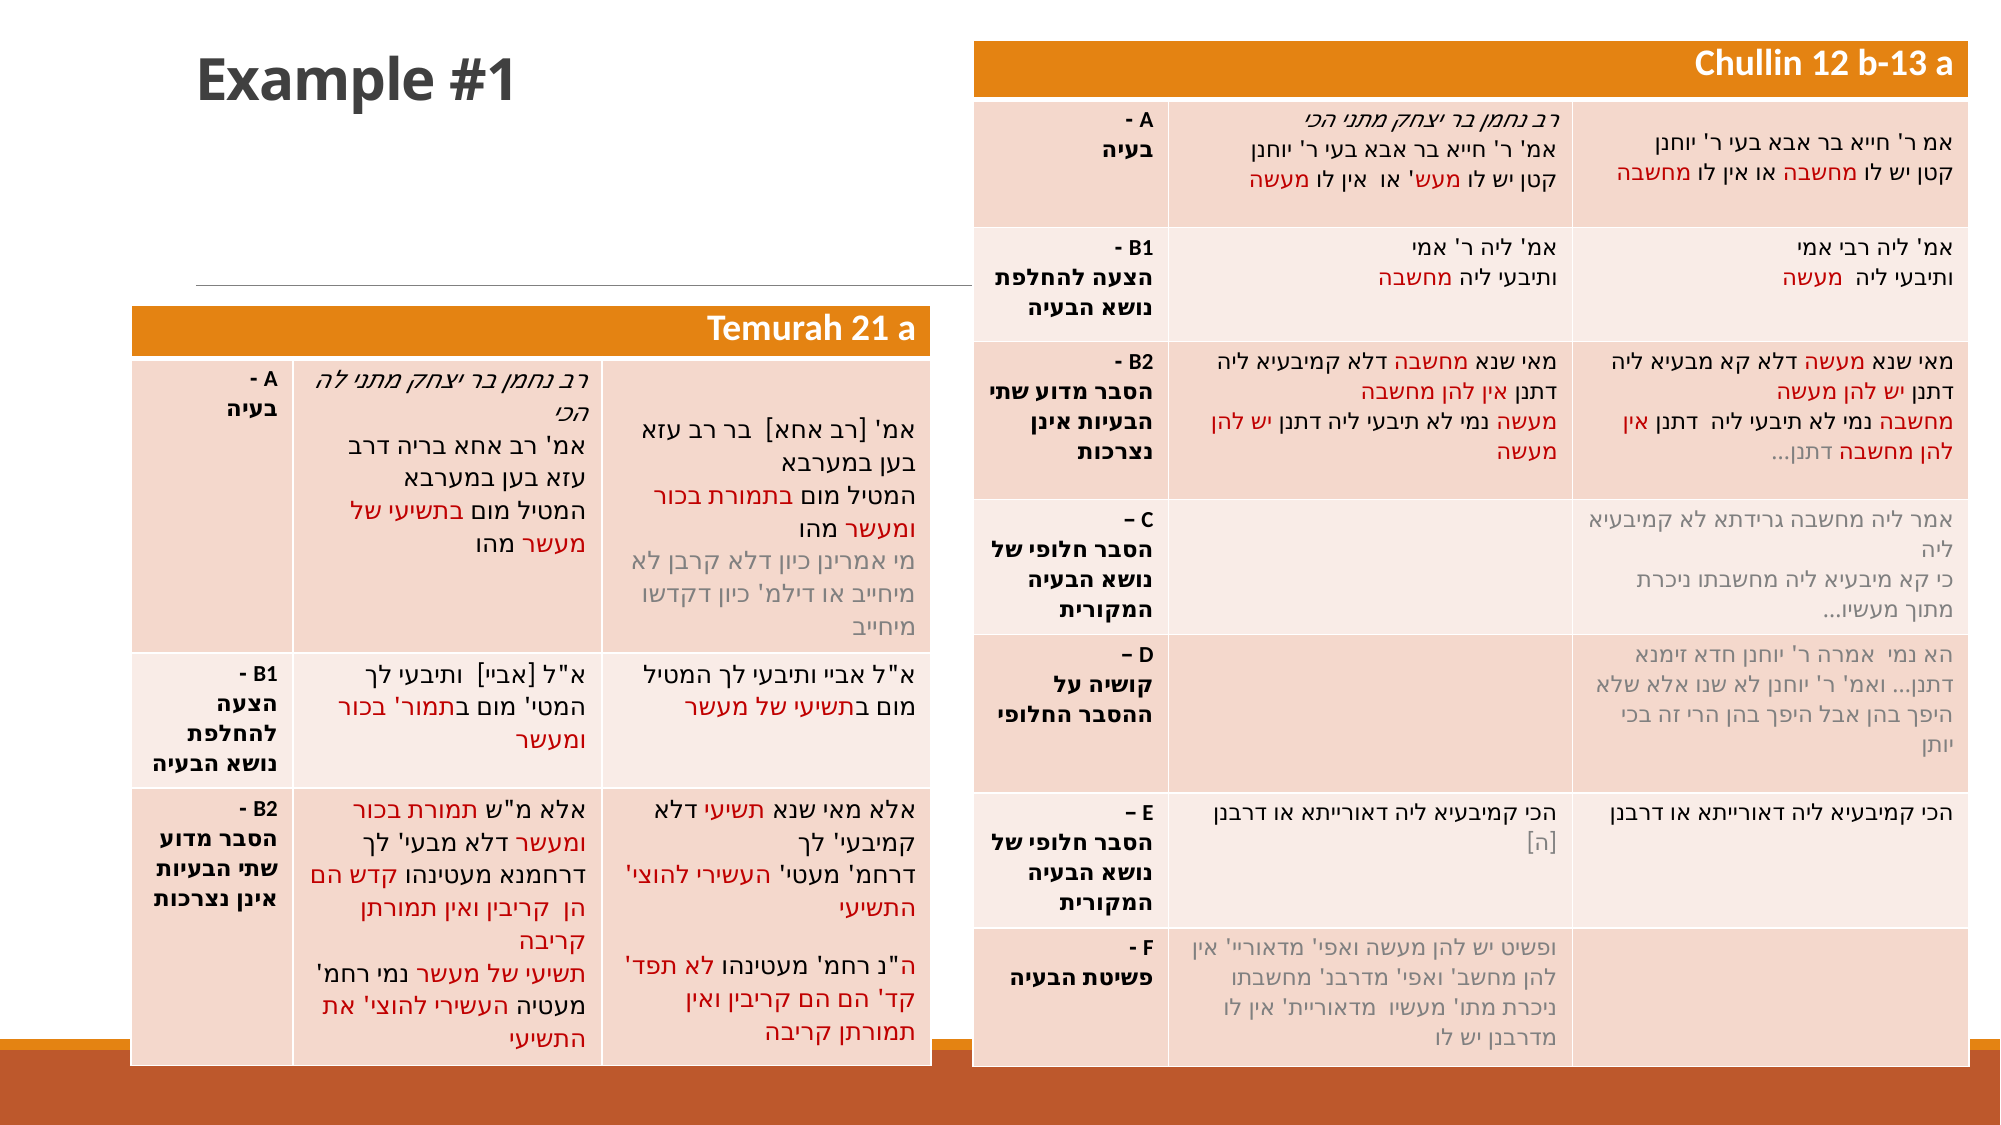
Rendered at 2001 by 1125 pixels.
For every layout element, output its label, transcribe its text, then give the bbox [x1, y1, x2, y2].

table_cell הכי קמיבעיא ליה דאורייתא או דרבנן [ה] [1169, 794, 1572, 927]
table_cell E – הסבר חלופי של נושא הבעיה המקורית [974, 794, 1168, 927]
table_cell F - פשיטת הבעיה [974, 929, 1168, 1066]
table_cell A - בעיה [132, 361, 292, 652]
table_cell B1 - הצעה להחלפת נושא הבעיה [974, 228, 1168, 341]
table_cell A - בעיה [974, 102, 1168, 227]
table_header Temurah 21 a [132, 306, 930, 356]
table_cell א"ל [אביי] ותיבעי לך המטי' מום בתמור' בכור ומעשר [294, 654, 601, 787]
table_cell [1169, 635, 1572, 792]
table_cell מאי שנא מחשבה דלא קמיבעיא ליה דתנן אין להן מחשבה מעשה נמי לא תיבעי ליה דתנן יש להן מעשה [1169, 342, 1572, 499]
table_cell רב נחמן בר יצחק מתני הכי אמ' ר' חייא בר אבא בעי ר' יוחנן קטן יש לו מעש' או אין לו מעשה [1169, 102, 1572, 227]
table_cell B1 - הצעה להחלפת נושא הבעיה [132, 654, 292, 787]
table_cell D – קושיה על ההסבר החלופי [974, 635, 1168, 792]
table_cell B2 - הסבר מדוע שתי הבעיות אינן נצרכות [974, 342, 1168, 499]
table_cell אמ' [רב אחא] בר רב עזא בען במערבא המטיל מום בתמורת בכור ומעשר מהו מי אמרינן כיון דלא קרבן לא מיחייב או דילמ' כיון דקדשו מיחייב [603, 361, 930, 652]
table_cell C – הסבר חלופי של נושא הבעיה המקורית [974, 500, 1168, 634]
table_cell אמ' ליה רבי אמי ותיבעי ליה מעשה [1573, 228, 1968, 341]
title Example #1 [180, 40, 972, 121]
table_cell הכי קמיבעיא ליה דאורייתא או דרבנן [1573, 794, 1968, 927]
table_cell B2 - הסבר מדוע שתי הבעיות אינן נצרכות [132, 789, 292, 1065]
table_header Chullin 12 b-13 a [974, 41, 1968, 97]
table_cell אלא מאי שנא תשיעי דלא קמיבעי' לך דרחמ' מעטי' העשירי להוצי' התשיעי ה"נ רחמ' מעטינהו לא תפד' קד' הם הם קריבין ואין תמורתן קריבה [603, 789, 930, 1065]
table_cell [1573, 929, 1968, 1066]
table_cell הא נמי אמרה ר' יוחנן חדא זימנא דתנן... ואמ' ר' יוחנן לא שנו אלא שלא היפך בהן אבל היפך בהן הרי זה בכי יותן [1573, 635, 1968, 792]
table_cell מאי שנא מעשה דלא קא מבעיא ליה דתנן יש להן מעשה מחשבה נמי לא תיבעי ליה דתנן אין להן מחשבה דתנן... [1573, 342, 1968, 499]
table_cell אלא מ"ש תמורת בכור ומעשר דלא מבעי' לך דרחמנא מעטינהו קדש הם הן קריבין ואין תמורתן קריבה תשיעי של מעשר נמי רחמ' מעטיה העשירי להוצי' את התשיעי [294, 789, 601, 1065]
table_cell [1169, 500, 1572, 634]
table_cell א"ל אביי ותיבעי לך המטיל מום בתשיעי של מעשר [603, 654, 930, 787]
table_cell אמ' ליה ר' אמי ותיבעי ליה מחשבה [1169, 228, 1572, 341]
table_cell אמ ר' חייא בר אבא בעי ר' יוחנן קטן יש לו מחשבה או אין לו מחשבה [1573, 102, 1968, 227]
table_cell אמר ליה מחשבה גרידתא לא קמיבעיא ליה כי קא מיבעיא ליה מחשבתו ניכרת מתוך מעשיו... [1573, 500, 1968, 634]
table_cell רב נחמן בר יצחק מתני לה הכי אמ' רב אחא בריה דרב עזא בען במערבא המטיל מום בתשיעי של מעשר מהו [294, 361, 601, 652]
table_cell ופשיט יש להן מעשה ואפי' מדאוריי' אין להן מחשב' ואפי' מדרבנ' מחשבתו ניכרת מתו' מעשיו מדאוריית' אין לו מדרבנן יש לו [1169, 929, 1572, 1066]
